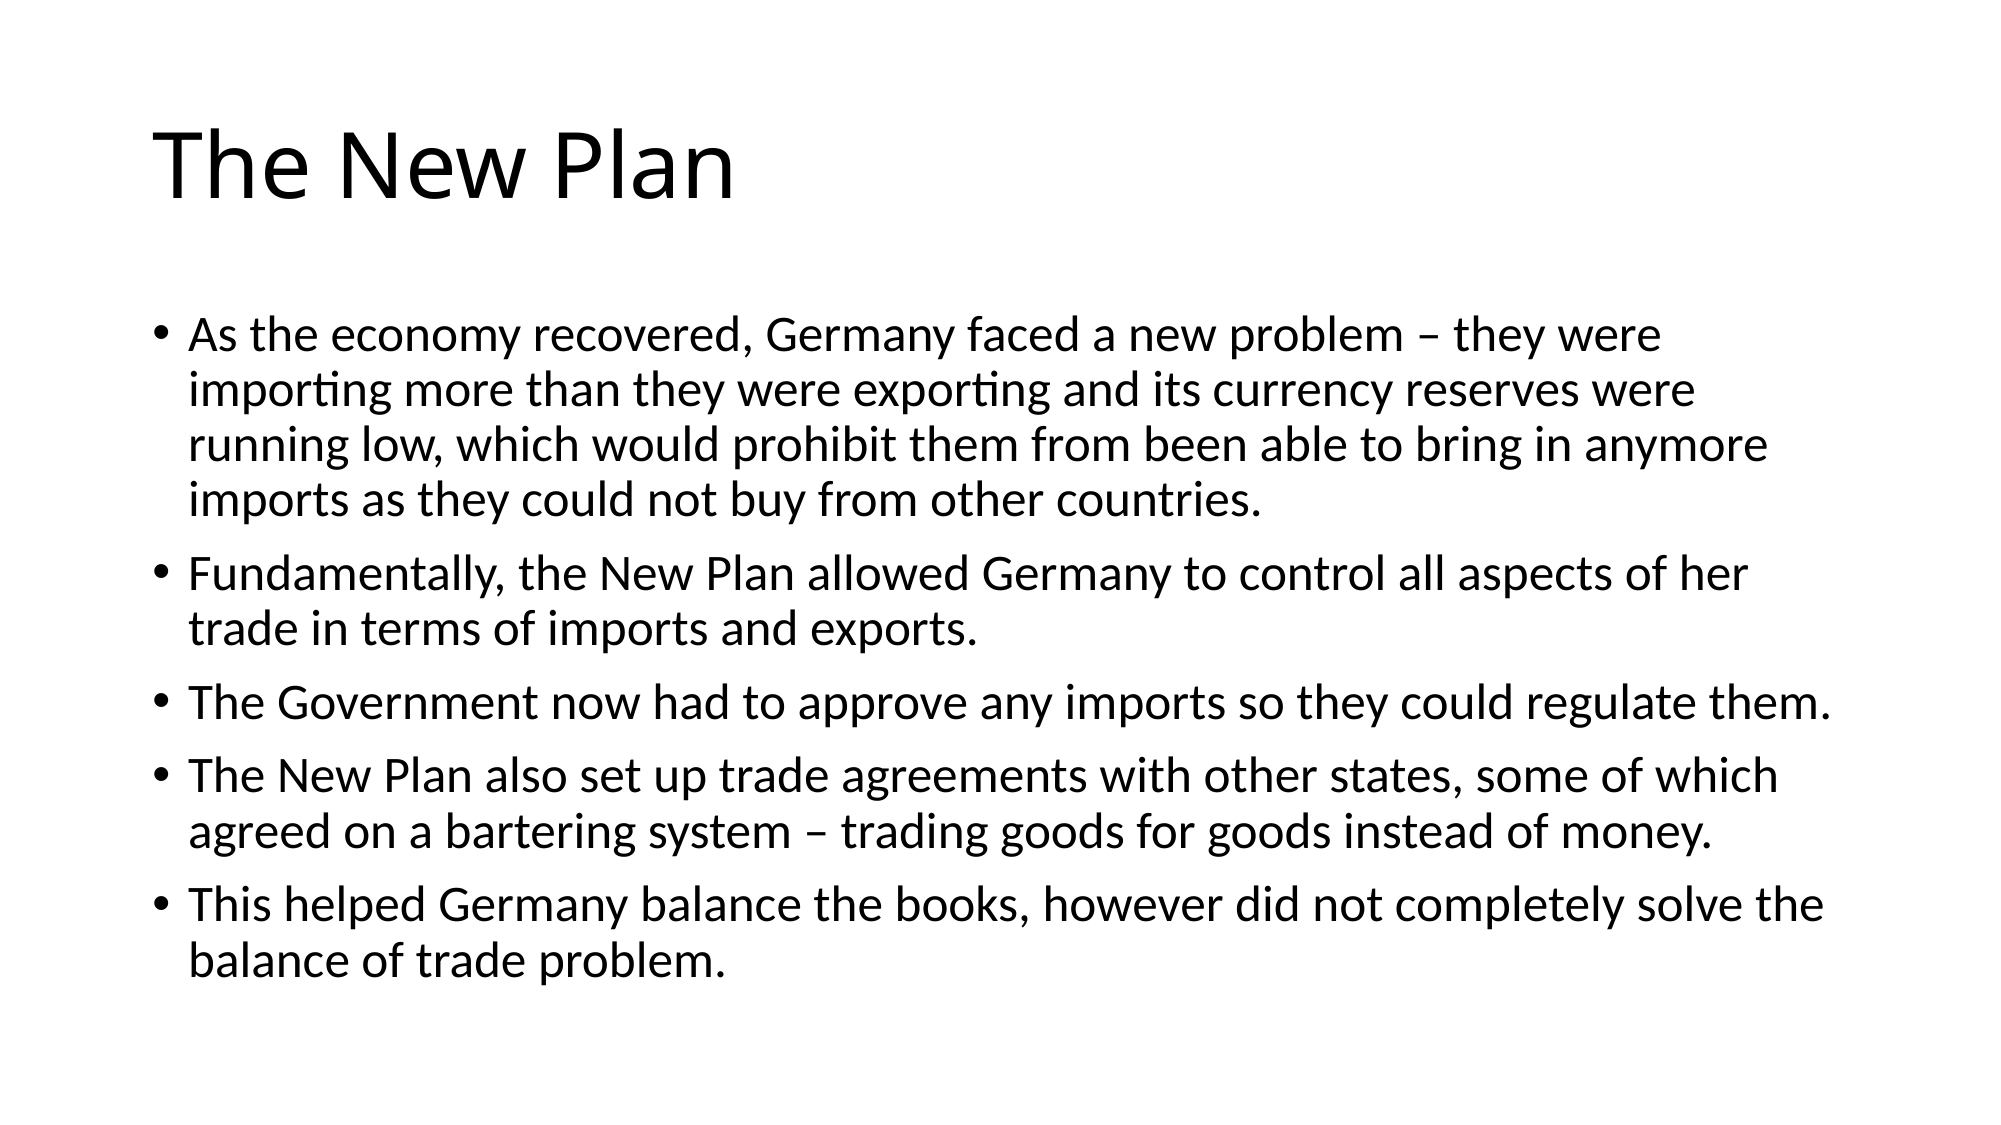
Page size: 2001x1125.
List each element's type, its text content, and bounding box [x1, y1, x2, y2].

list As the economy recovered, Germany faced a new problem – they were importing more than they were exporting and its currency reserves were running low, which would prohibit them from been able to bring in anymore imports as they could not buy from other countries. Fundamentally, the New Plan allowed Germany to control all aspects of her trade in terms of imports and exports. The Government now had to approve any imports so they could regulate them. The New Plan also set up trade agreements with other states, some of which agreed on a bartering system – trading goods for goods instead of money. This helped Germany balance the books, however did not completely solve the balance of trade problem. [137, 299, 1863, 1014]
title The New Plan [137, 59, 1863, 278]
